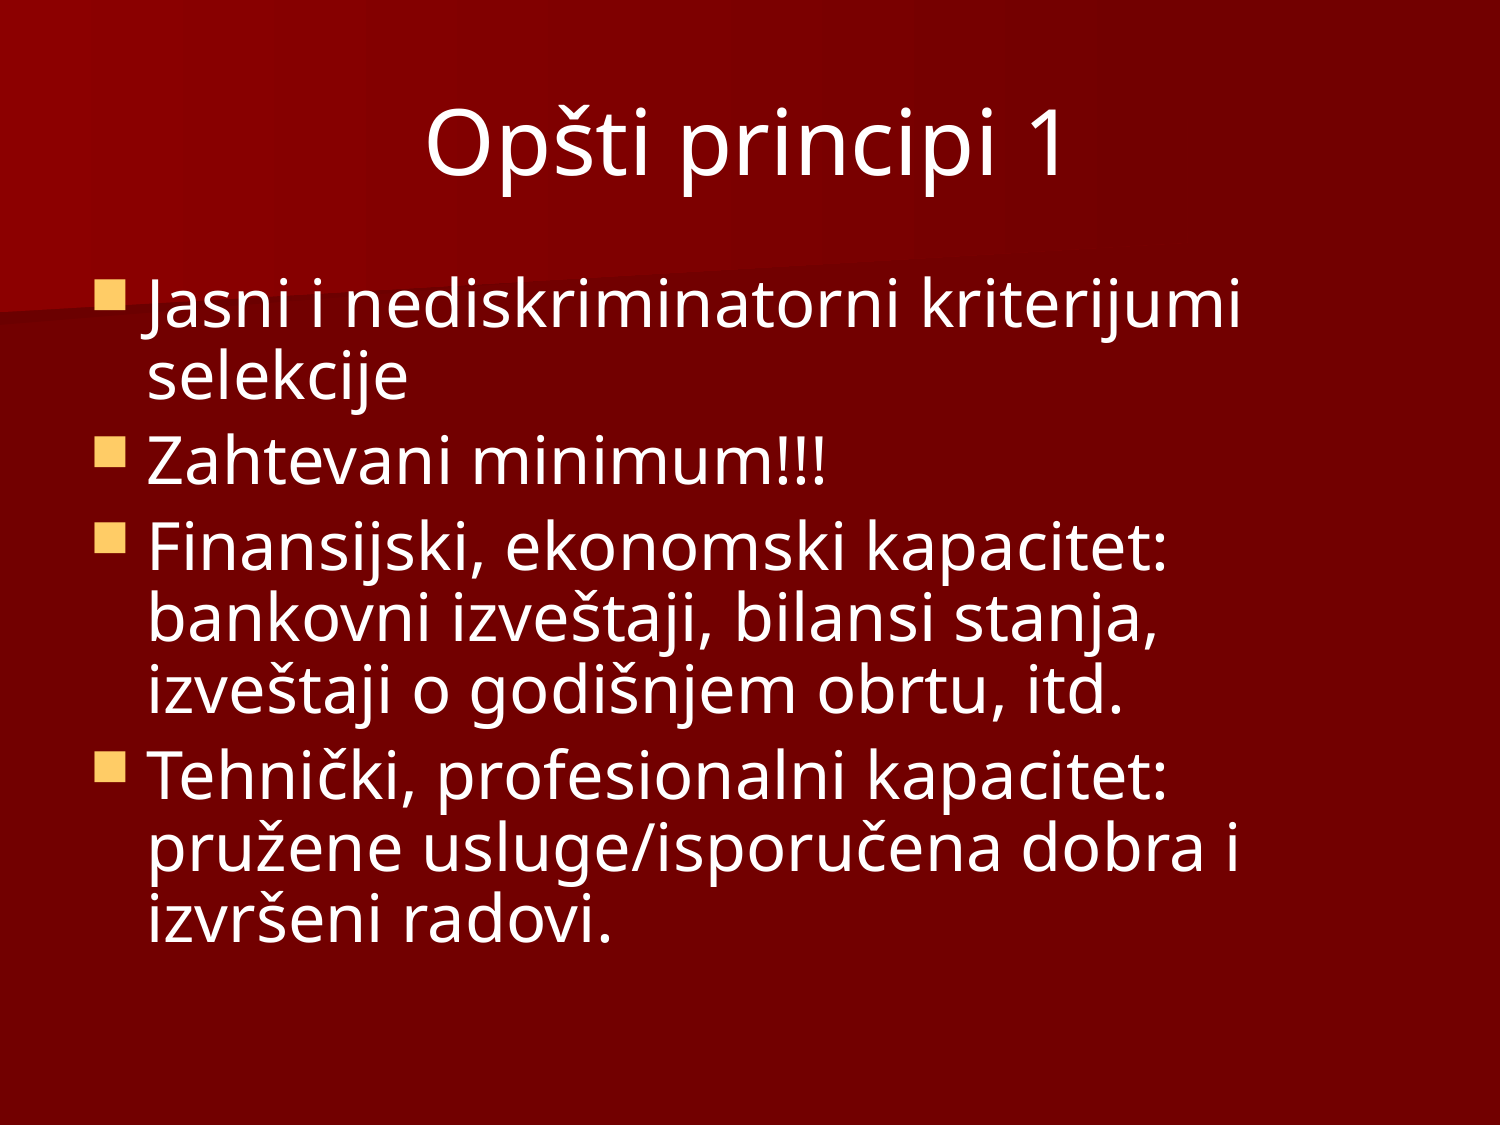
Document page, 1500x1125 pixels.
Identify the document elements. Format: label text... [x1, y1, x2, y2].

title Opšti principi 1 [74, 44, 1426, 233]
list Jasni i nediskriminatorni kriterijumi selekcije Zahtevani minimum!!! Finansijski, ekonomski kapacitet: bankovni izveštaji, bilansi stanja, izveštaji o godišnjem obrtu, itd. Tehnički, profesionalni kapacitet: pružene usluge/isporučena dobra i izvršeni radovi. [74, 262, 1426, 1001]
